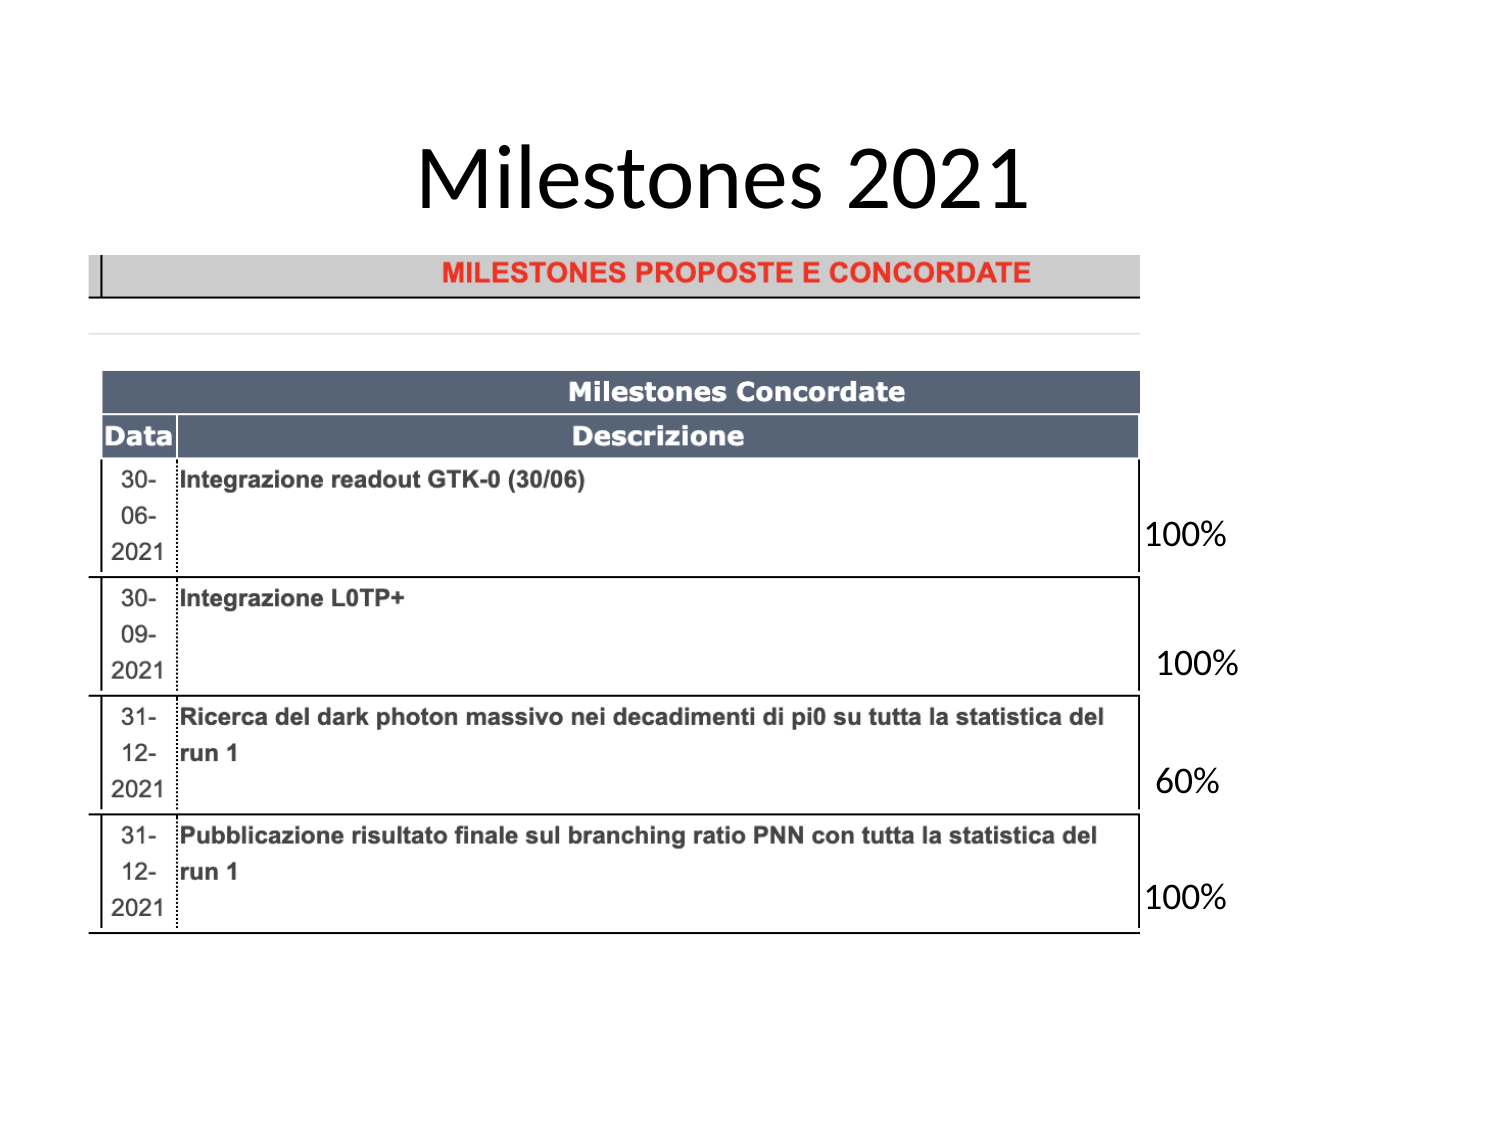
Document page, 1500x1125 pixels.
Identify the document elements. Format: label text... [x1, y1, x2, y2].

text_box 100% [1145, 865, 1243, 925]
text_box 100% [1145, 630, 1254, 690]
title Milestones 2021 [147, 78, 1300, 266]
text_box 60% [1145, 748, 1235, 809]
text_box 100% [1145, 501, 1243, 562]
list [88, 255, 1140, 1104]
